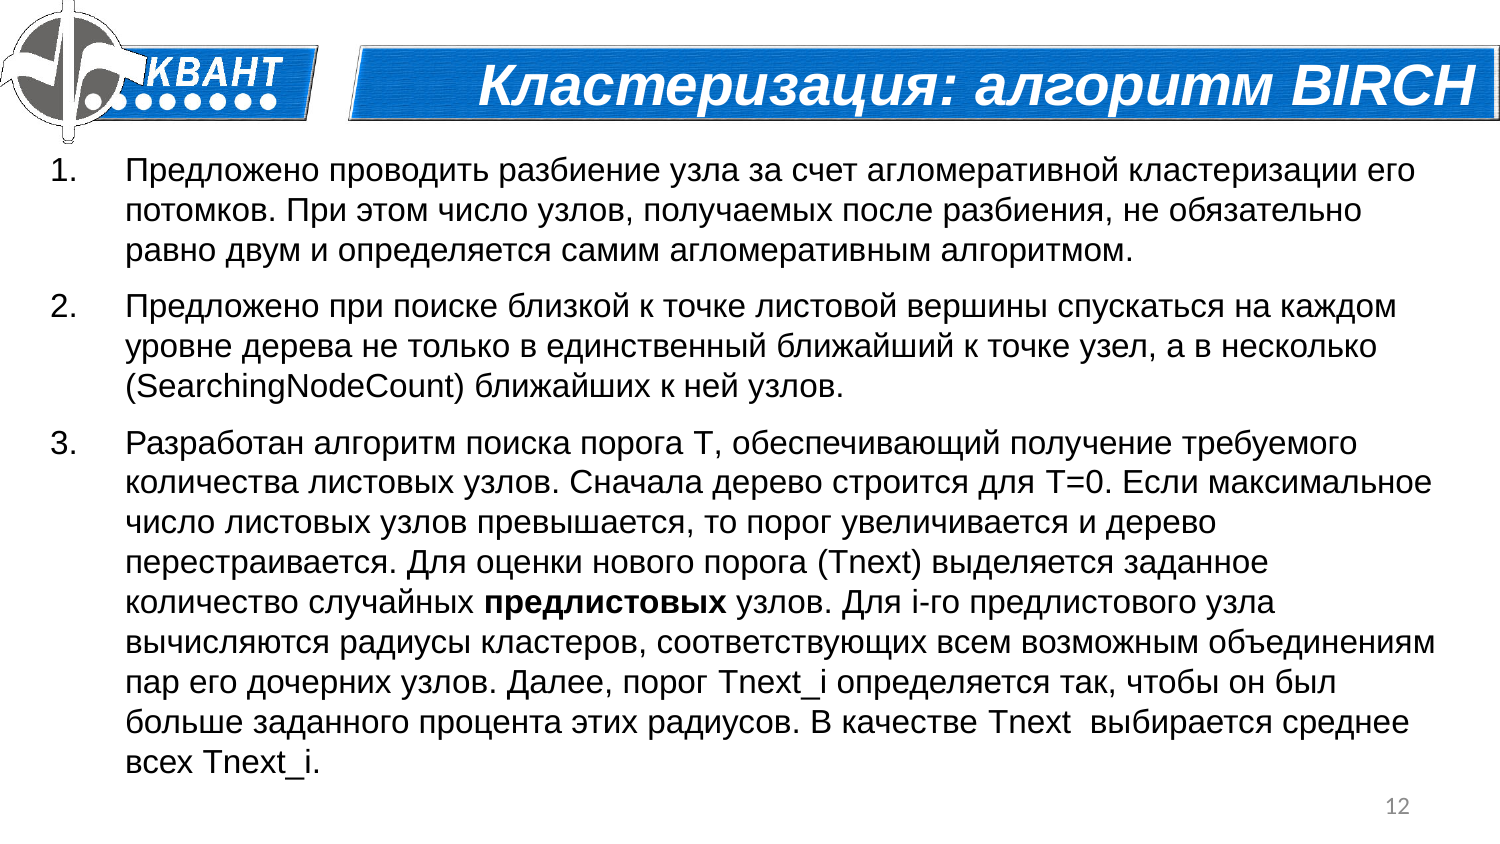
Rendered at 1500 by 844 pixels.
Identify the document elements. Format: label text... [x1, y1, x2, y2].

picture [0, 0, 1500, 145]
text_box Предложено проводить разбиение узла за счет агломеративной кластеризации его потомков. При этом число узлов, получаемых после разбиения, не обязательно равно двум и определяется самим агломеративным алгоритмом. Предложено при поиске близкой к точке листовой вершины спускаться на каждом уровне дерева не только в единственный ближайший к точке узел, а в несколько (SearchingNodeCount) ближайших к ней узлов. Разработан алгоритм поиска порога T, обеспечивающий получение требуемого количества листовых узлов. Сначала дерево строится для T=0. Если максимальное число листовых узлов превышается, то порог увеличивается и дерево перестраивается. Для оценки нового порога (Tnext) выделяется заданное количество случайных предлистовых узлов. Для i-го предлистового узла вычисляются радиусы кластеров, соответствующих всем возможным объединениям пар его дочерних узлов. Далее, порог Tnext_i определяется так, чтобы он был больше заданного процента этих радиусов. В качестве Tnext выбирается среднее всех Tnext_i. [35, 153, 1454, 844]
